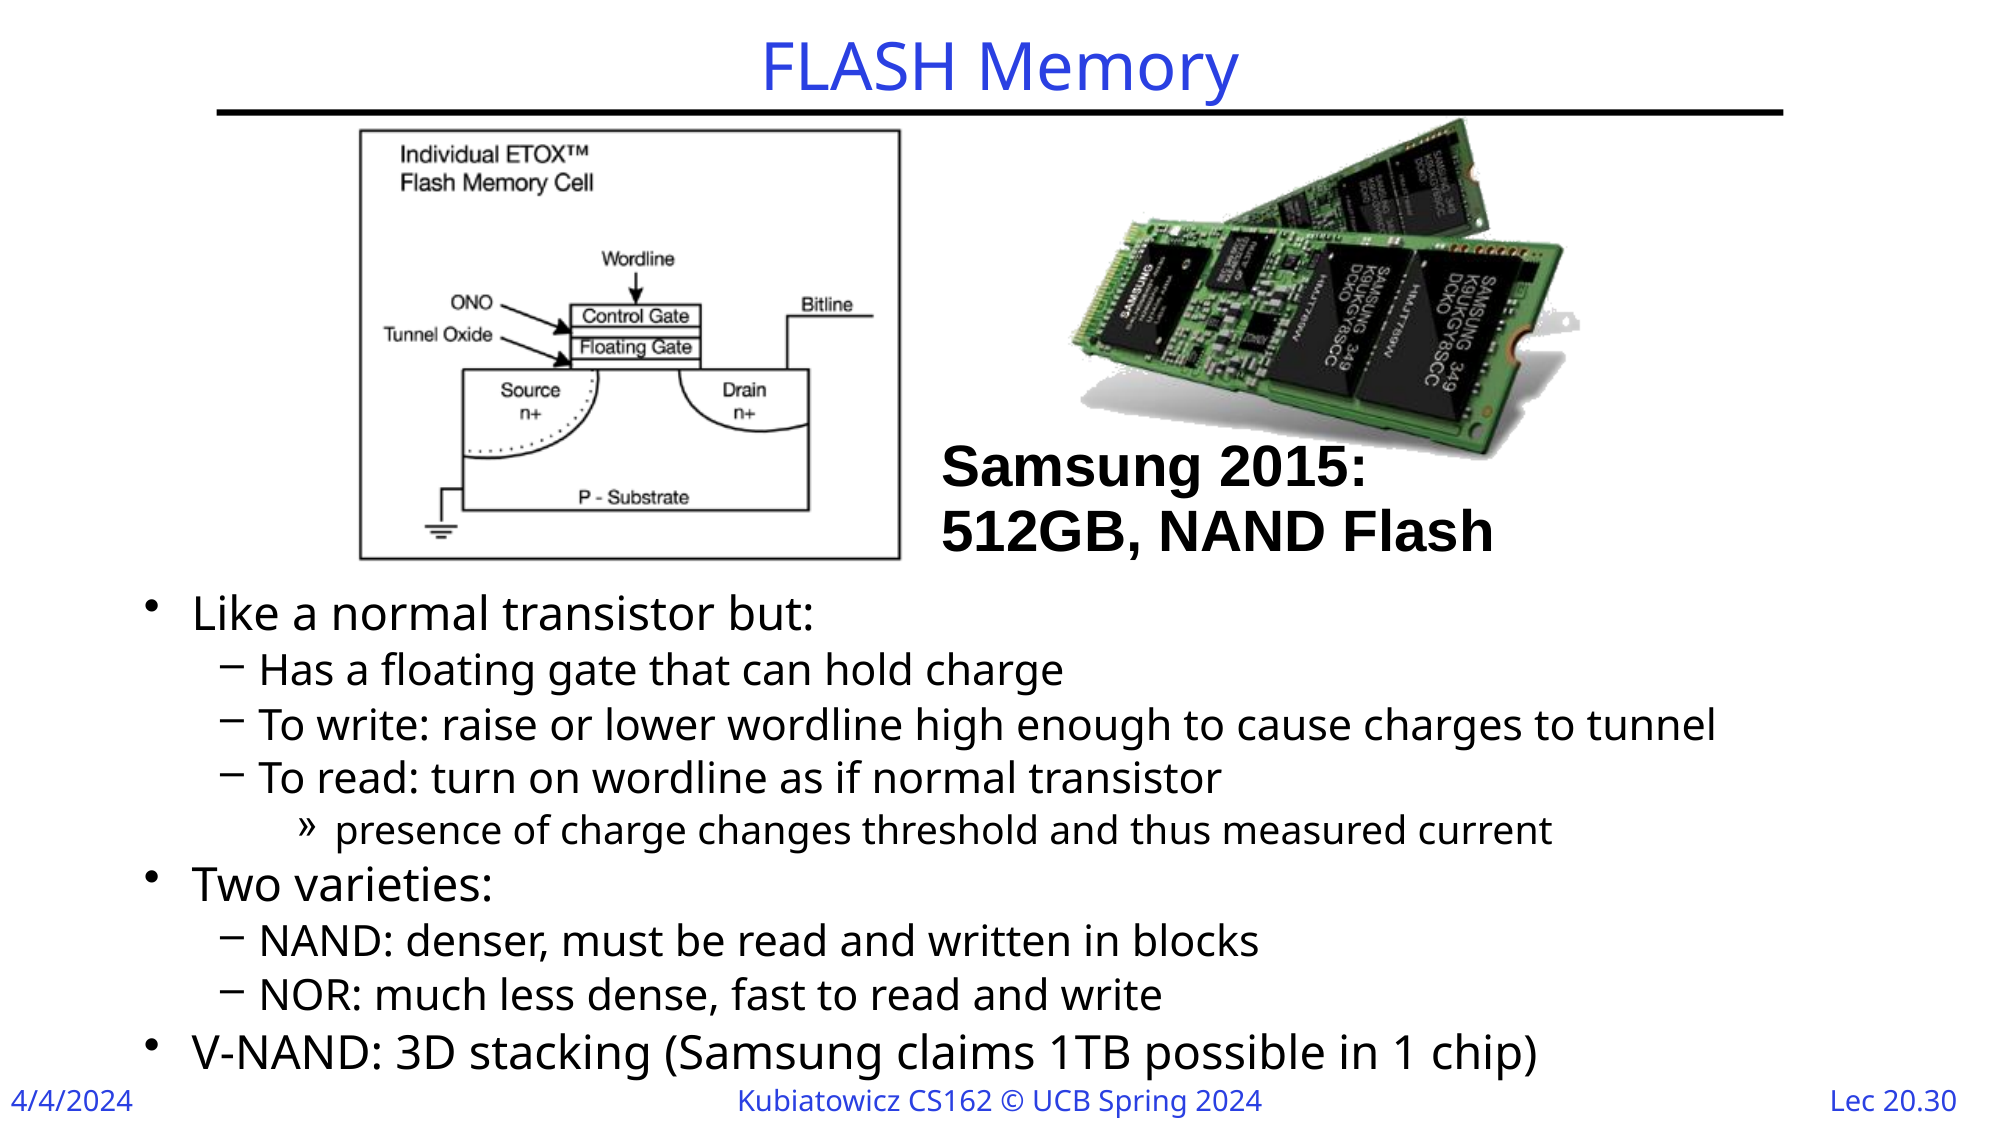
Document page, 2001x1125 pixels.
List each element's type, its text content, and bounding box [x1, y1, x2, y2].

picture [349, 118, 907, 570]
title FLASH Memory [216, 24, 1784, 113]
list Like a normal transistor but: Has a floating gate that can hold charge To write: raise or lower wordline high enough to cause charges to tunnel To read: turn on wordline as if normal transistor presence of charge changes threshold and thus measured current Two varieties: NAND: denser, must be read and written in blocks NOR: much less dense, fast to read and write V-NAND: 3D stacking (Samsung claims 1TB possible in 1 chip) [129, 587, 1925, 1088]
text_box Samsung 2015: 512GB, NAND Flash [926, 504, 1511, 570]
picture [931, 87, 1716, 503]
